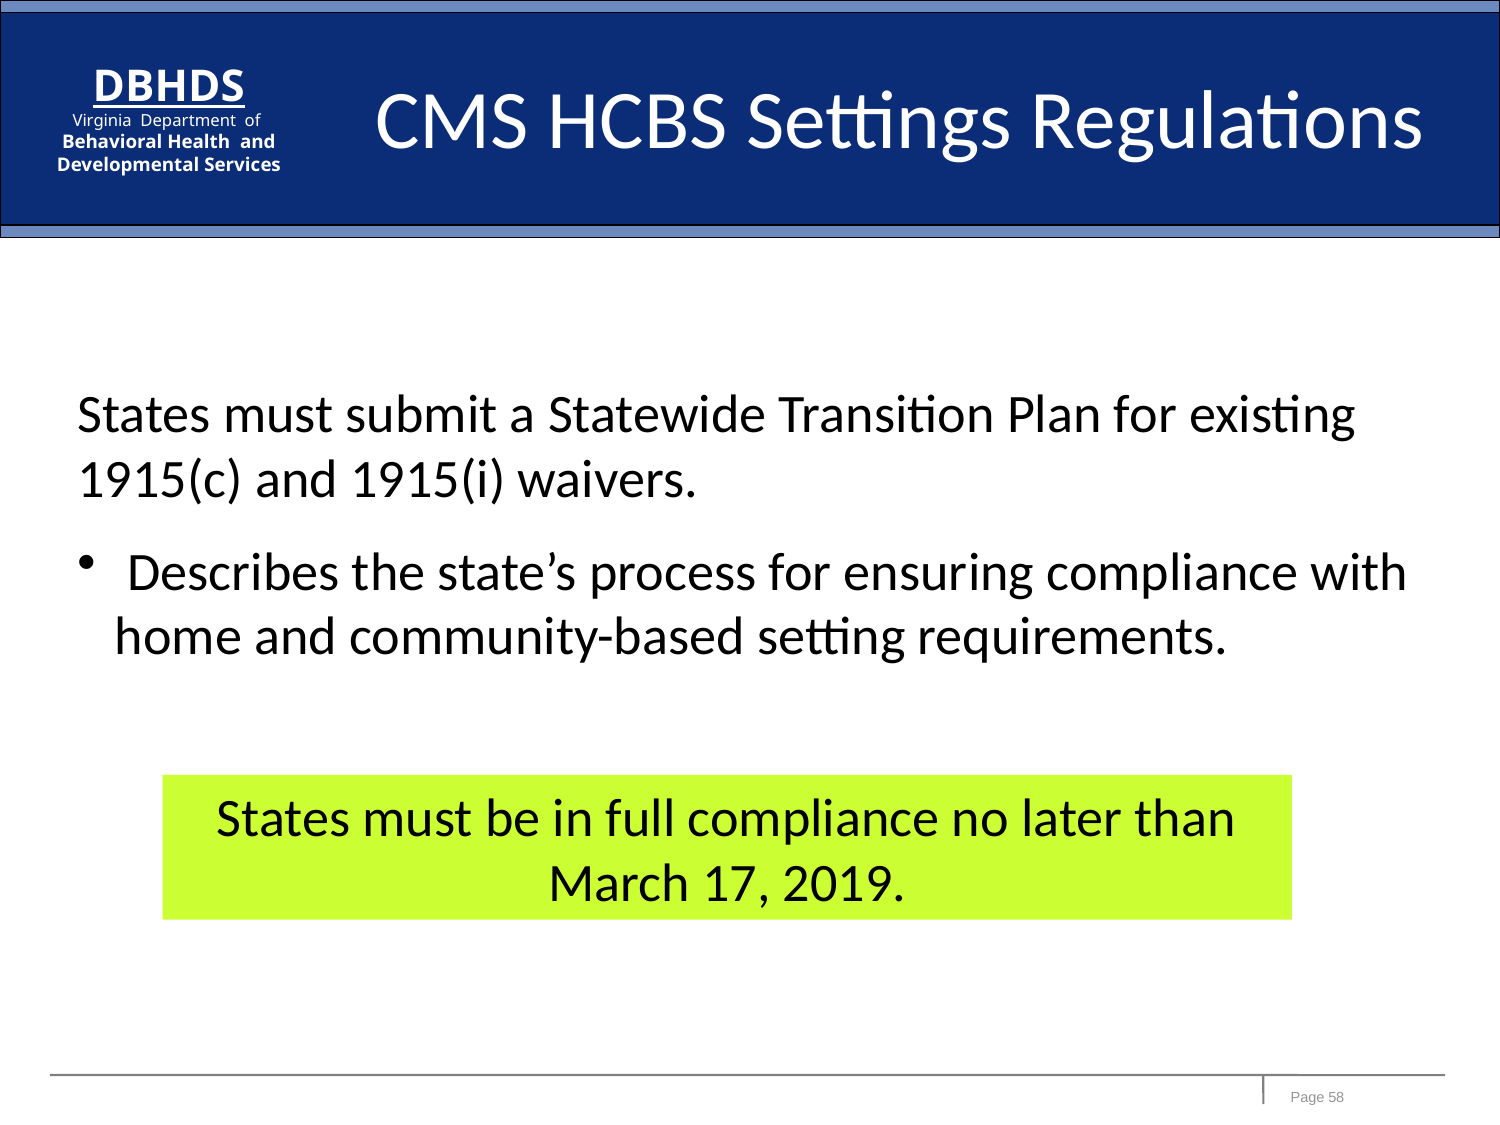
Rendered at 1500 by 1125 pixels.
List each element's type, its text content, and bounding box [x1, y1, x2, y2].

text_box States must submit a Statewide Transition Plan for existing 1915(c) and 1915(i) waivers. Describes the state’s process for ensuring compliance with home and community-based setting requirements. [62, 371, 1450, 791]
text_box States must be in full compliance no later than March 17, 2019. [162, 774, 1292, 920]
text_box CMS HCBS Settings Regulations [337, 37, 1463, 193]
